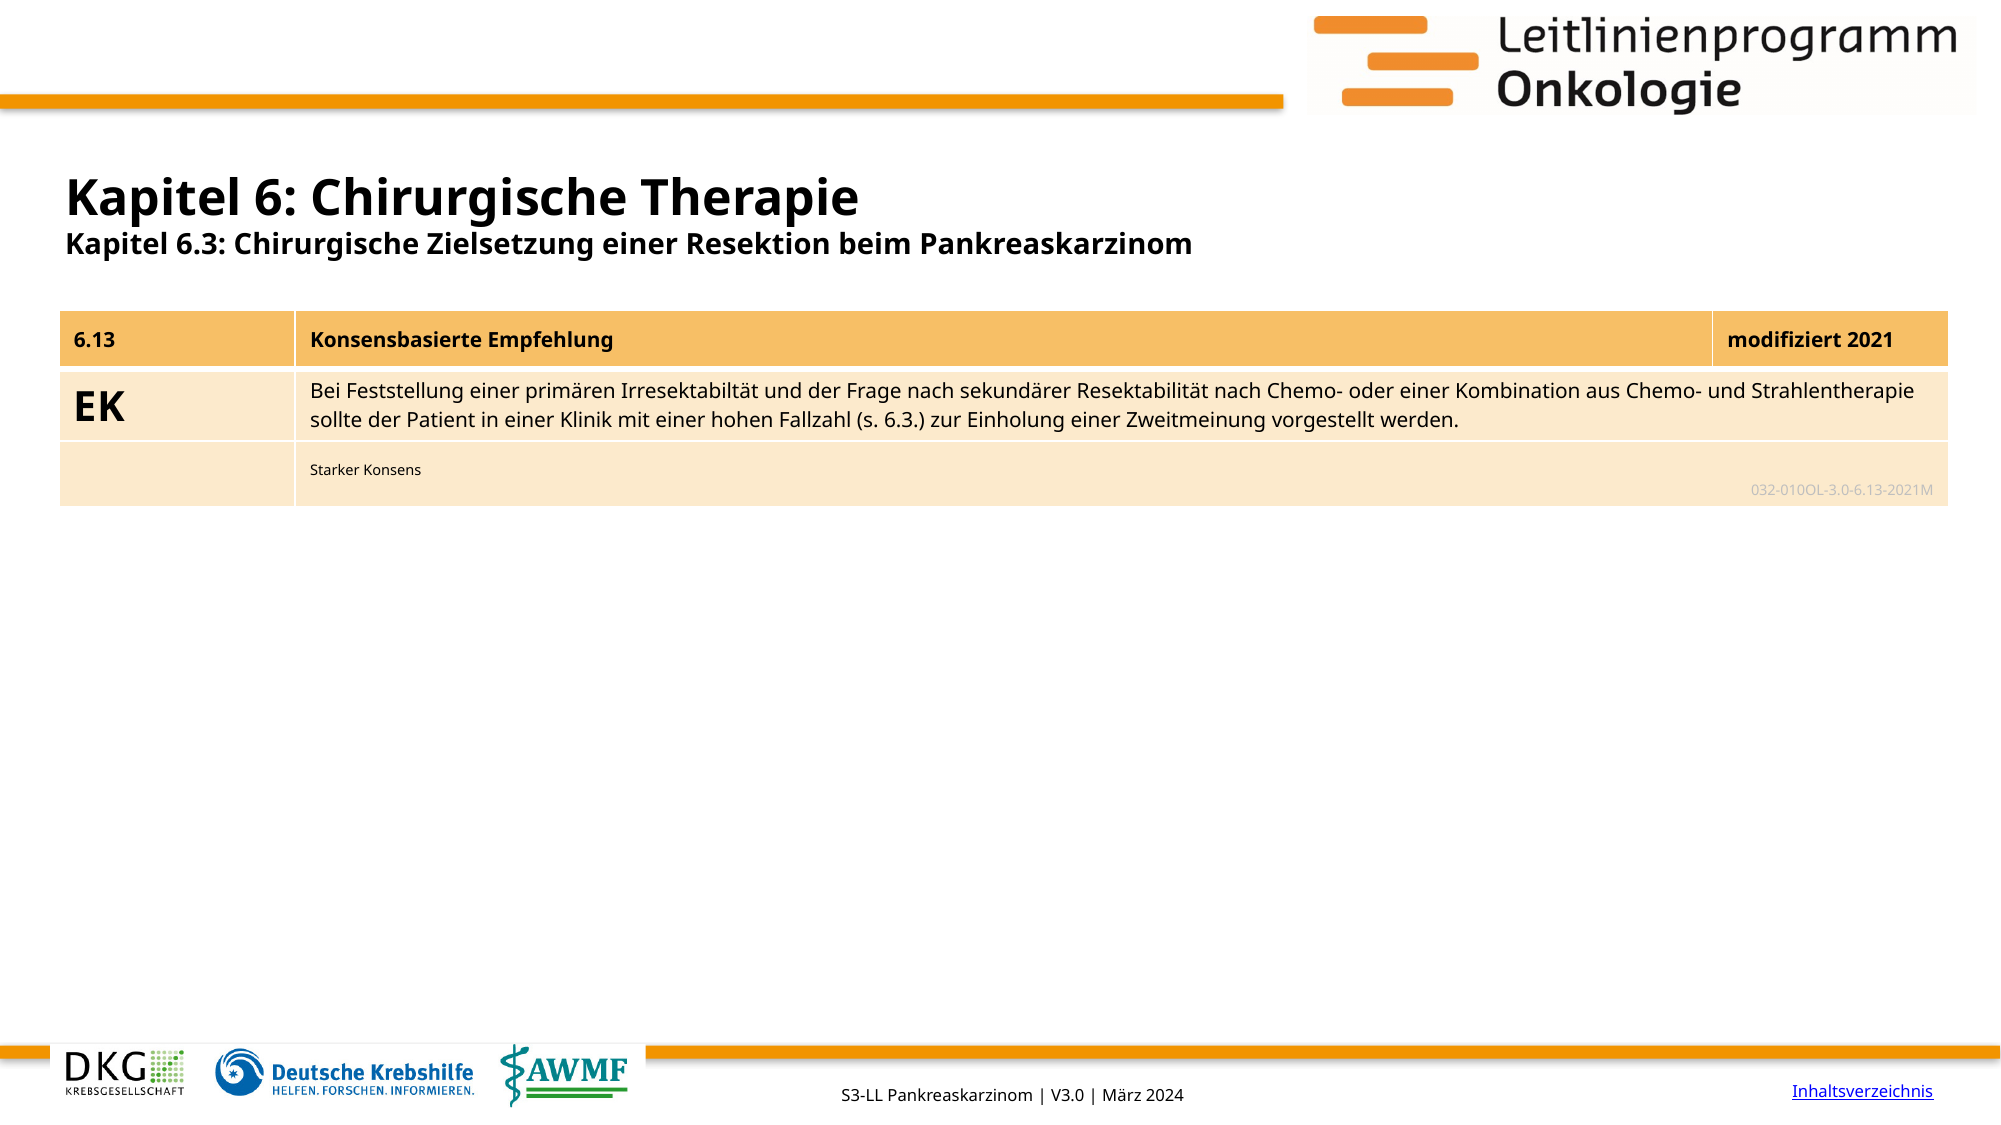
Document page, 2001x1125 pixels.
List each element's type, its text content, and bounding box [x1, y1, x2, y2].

picture [50, 1044, 646, 1108]
table_cell Starker Konsens 032-010OL-3.0-6.13-2021M [296, 442, 1948, 506]
title Kapitel 6: Chirurgische Therapie Kapitel 6.3: Chirurgische Zielsetzung einer Resektion beim Pankreaskarzinom [50, 125, 1950, 300]
table_header 6.13 [60, 311, 294, 366]
table_cell EK [60, 372, 294, 440]
table_header modifiziert 2021 [1713, 311, 1948, 366]
table_header Konsensbasierte Empfehlung [296, 311, 1712, 366]
picture [1307, 16, 1977, 115]
text_box S3-LL Pankreaskarzinom | V3.0 | März 2024 [826, 1065, 1654, 1125]
table_cell Bei Feststellung einer primären Irresektabiltät und der Frage nach sekundärer Resektabilität nach Chemo- oder einer Kombination aus Chemo- und Strahlentherapie sollte der Patient in einer Klinik mit einer hohen Fallzahl (s. 6.3.) zur Einholung einer Zweitmeinung vorgestellt werden. [296, 372, 1948, 440]
text_box Inhaltsverzeichnis [1777, 1073, 1949, 1112]
table_cell [60, 442, 294, 506]
